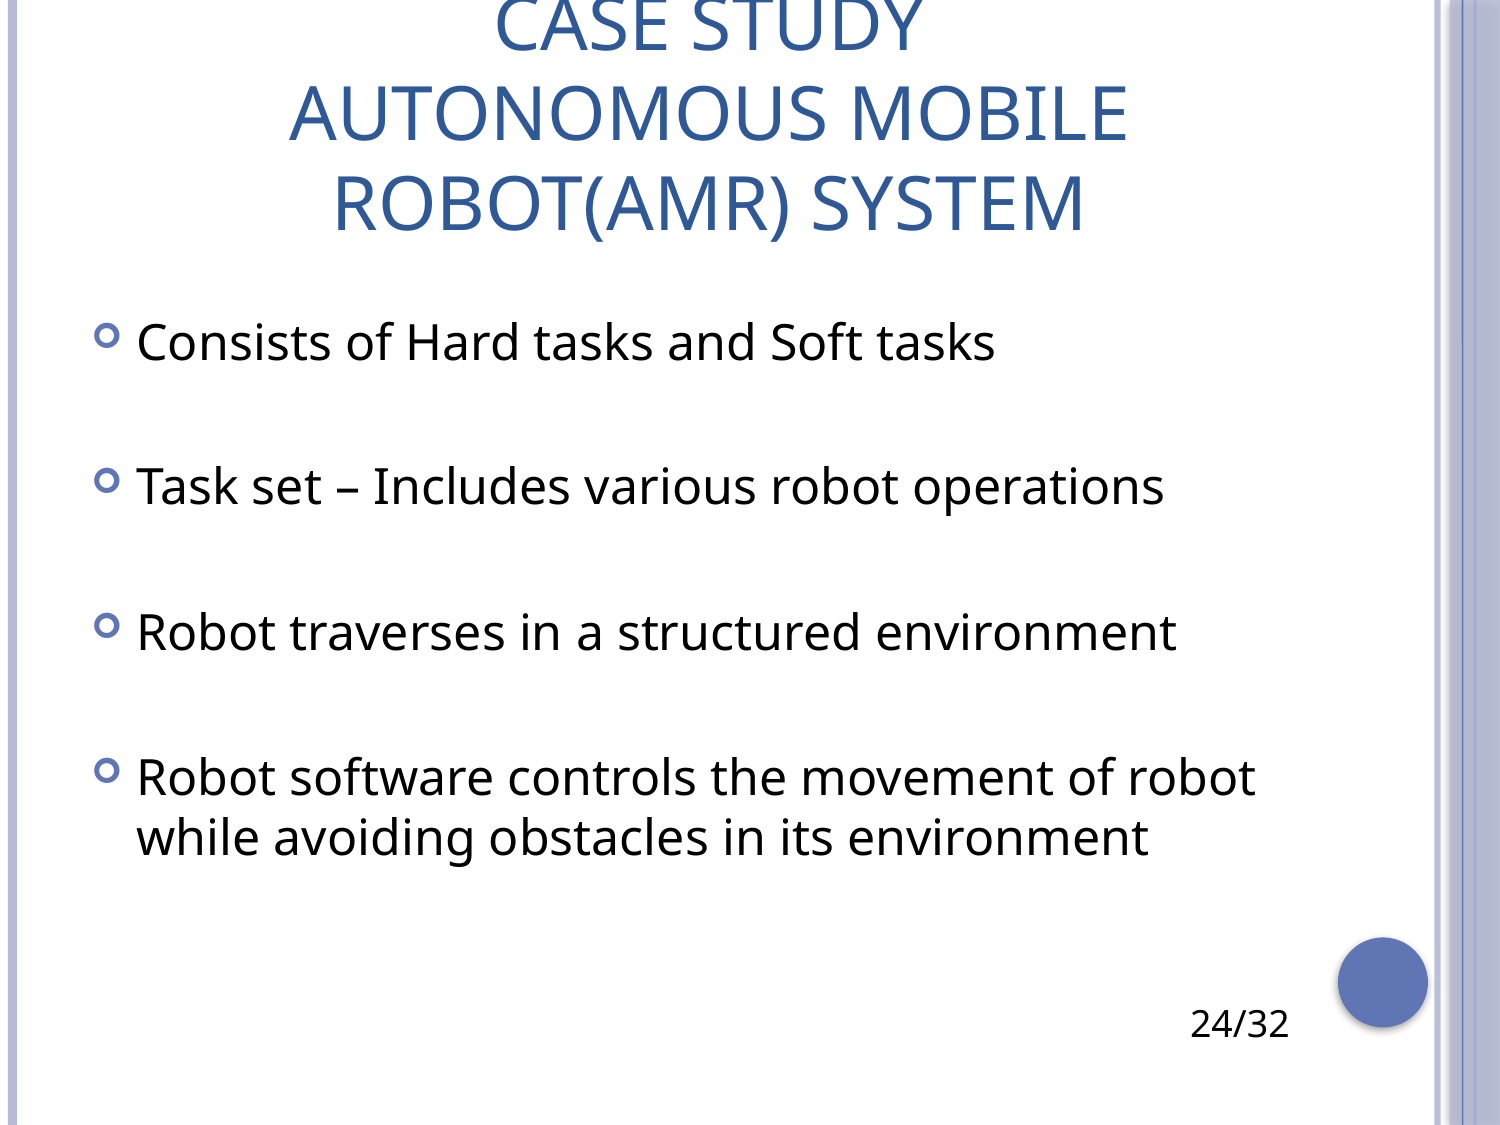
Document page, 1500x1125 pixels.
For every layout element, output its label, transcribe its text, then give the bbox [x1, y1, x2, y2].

text_box 24/32 [1175, 992, 1341, 1053]
list Consists of Hard tasks and Soft tasks Task set – Includes various robot operations Robot traverses in a structured environment Robot software controls the movement of robot while avoiding obstacles in its environment [76, 302, 1302, 946]
title CASE STUDY autonomous mobile robot(amr) system [76, 66, 1343, 253]
